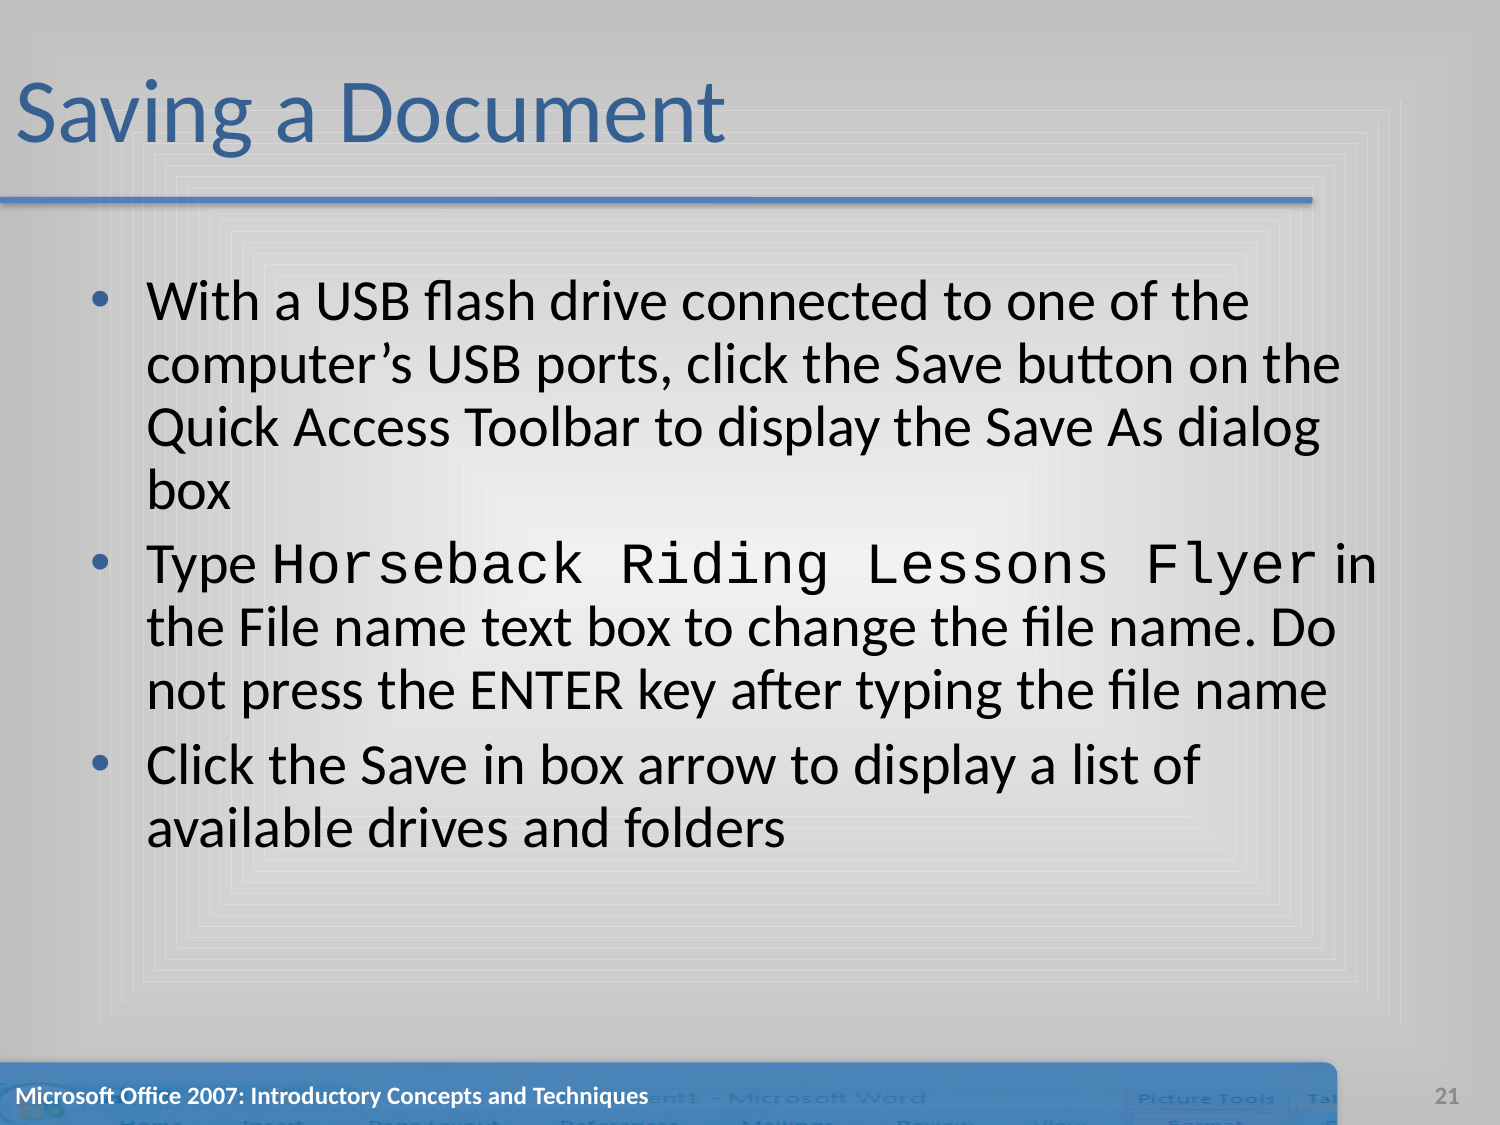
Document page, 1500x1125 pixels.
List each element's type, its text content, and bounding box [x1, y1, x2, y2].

slide_number 21 [1387, 1065, 1475, 1125]
title Saving a Document [0, 12, 1425, 200]
footer Microsoft Office 2007: Introductory Concepts and Techniques [0, 1065, 1300, 1125]
picture [0, 1062, 1338, 1125]
list With a USB flash drive connected to one of the computer’s USB ports, click the Save button on the Quick Access Toolbar to display the Save As dialog box Type Horseback Riding Lessons Flyer in the File name text box to change the file name. Do not press the ENTER key after typing the file name Click the Save in box arrow to display a list of available drives and folders [75, 262, 1425, 1005]
